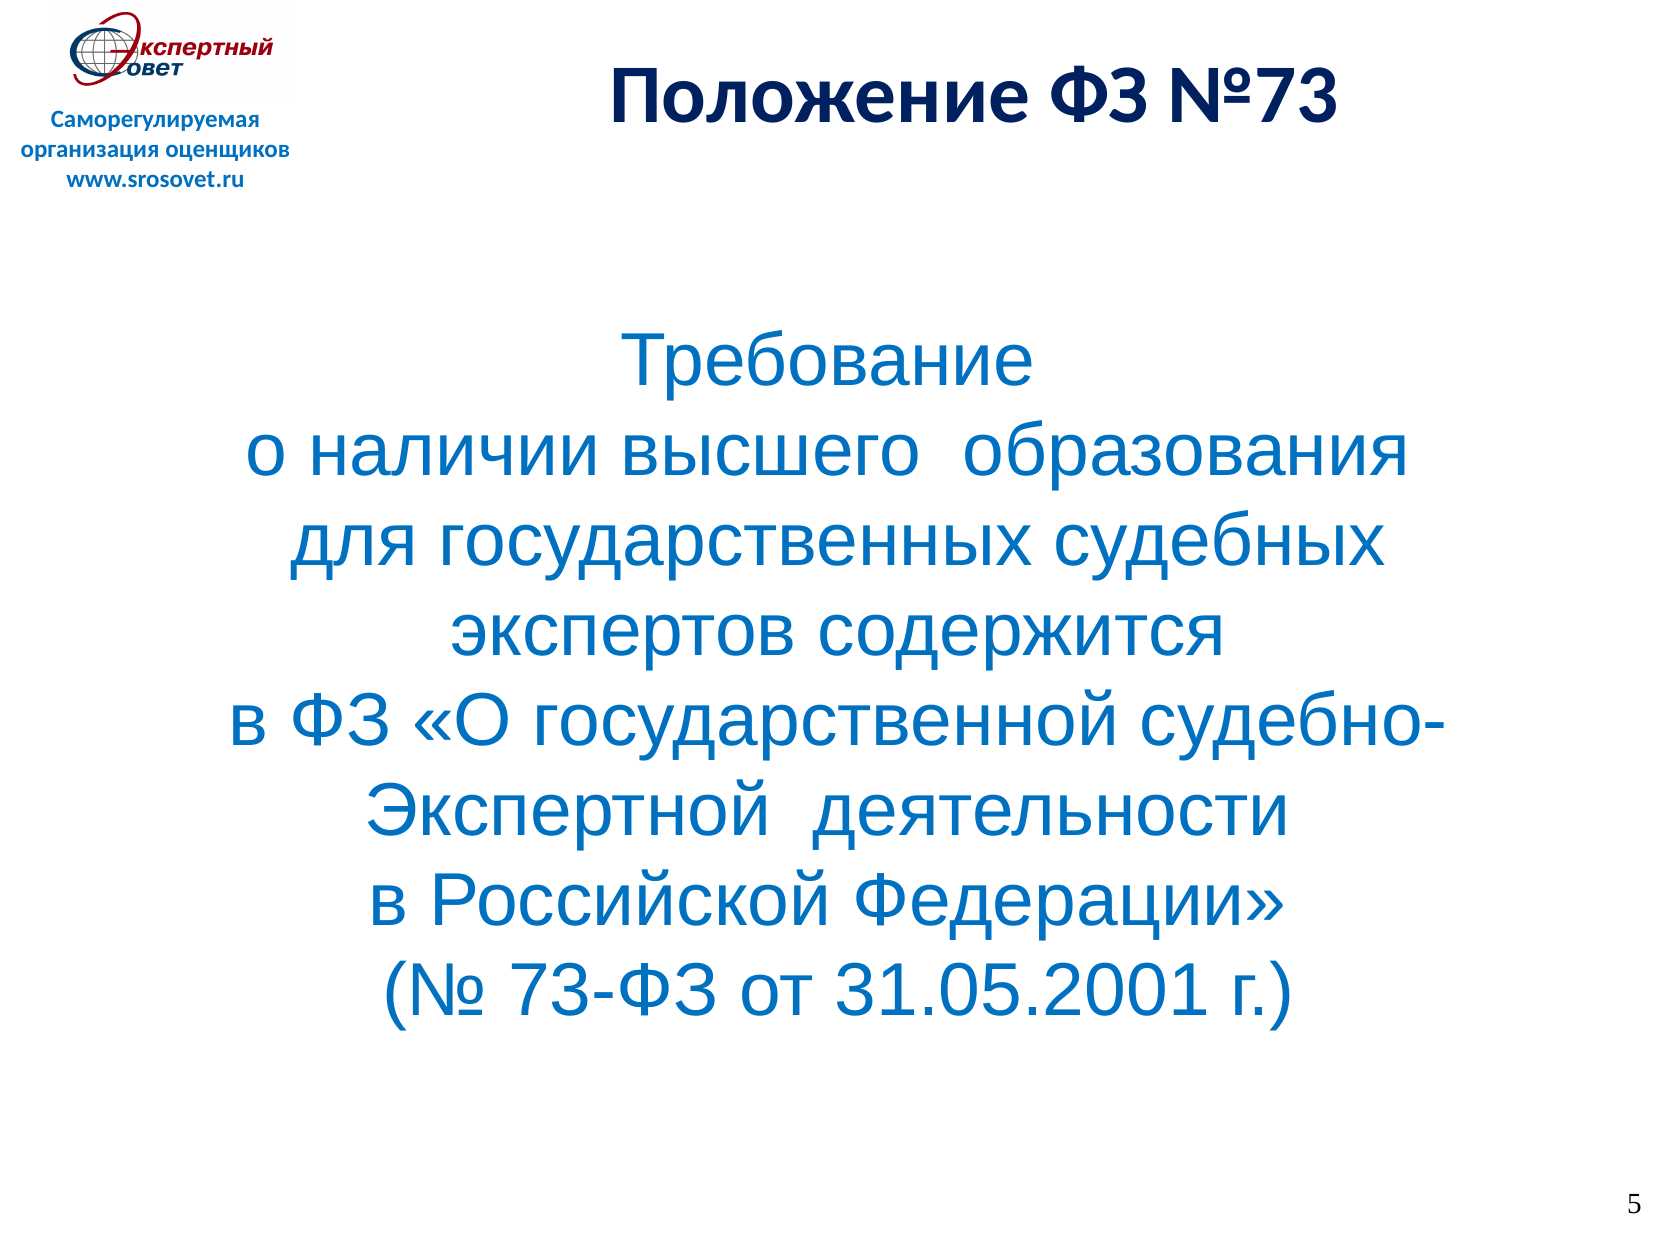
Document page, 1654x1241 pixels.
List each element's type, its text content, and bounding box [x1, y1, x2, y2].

picture [53, 0, 290, 104]
slide_number 5 [1486, 1184, 1642, 1241]
text_box Положение ФЗ №73 [295, 1, 1654, 178]
text_box Требование о наличии высшего образования для государственных судебных экспертов содержится в ФЗ «О государственной судебно- Экспертной деятельности в Российской Федерации» (№ 73-ФЗ от 31.05.2001 г.) [129, 303, 1548, 1039]
text_box Саморегулируемая организация оценщиков www.srosovet.ru [0, 87, 329, 209]
